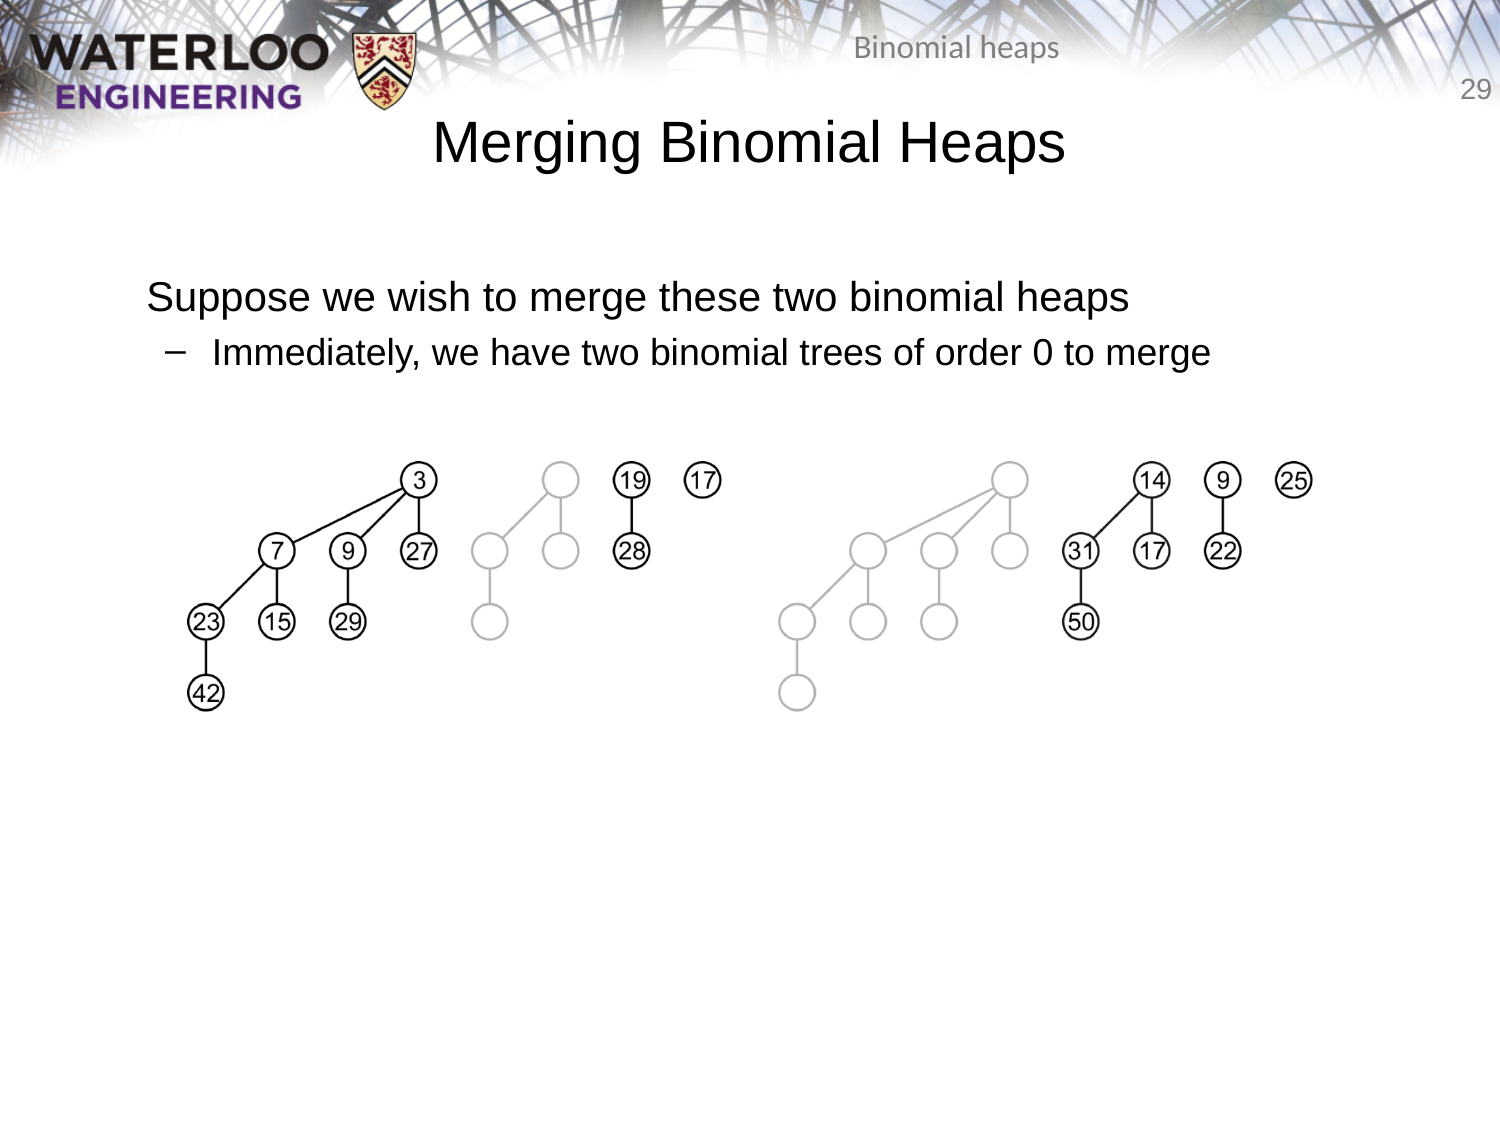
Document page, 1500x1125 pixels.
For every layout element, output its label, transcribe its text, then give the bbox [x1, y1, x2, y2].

picture [0, 0, 1500, 1125]
list Suppose we wish to merge these two binomial heaps Immediately, we have two binomial trees of order 0 to merge [74, 262, 1426, 1006]
title Merging Binomial Heaps [74, 44, 1426, 233]
